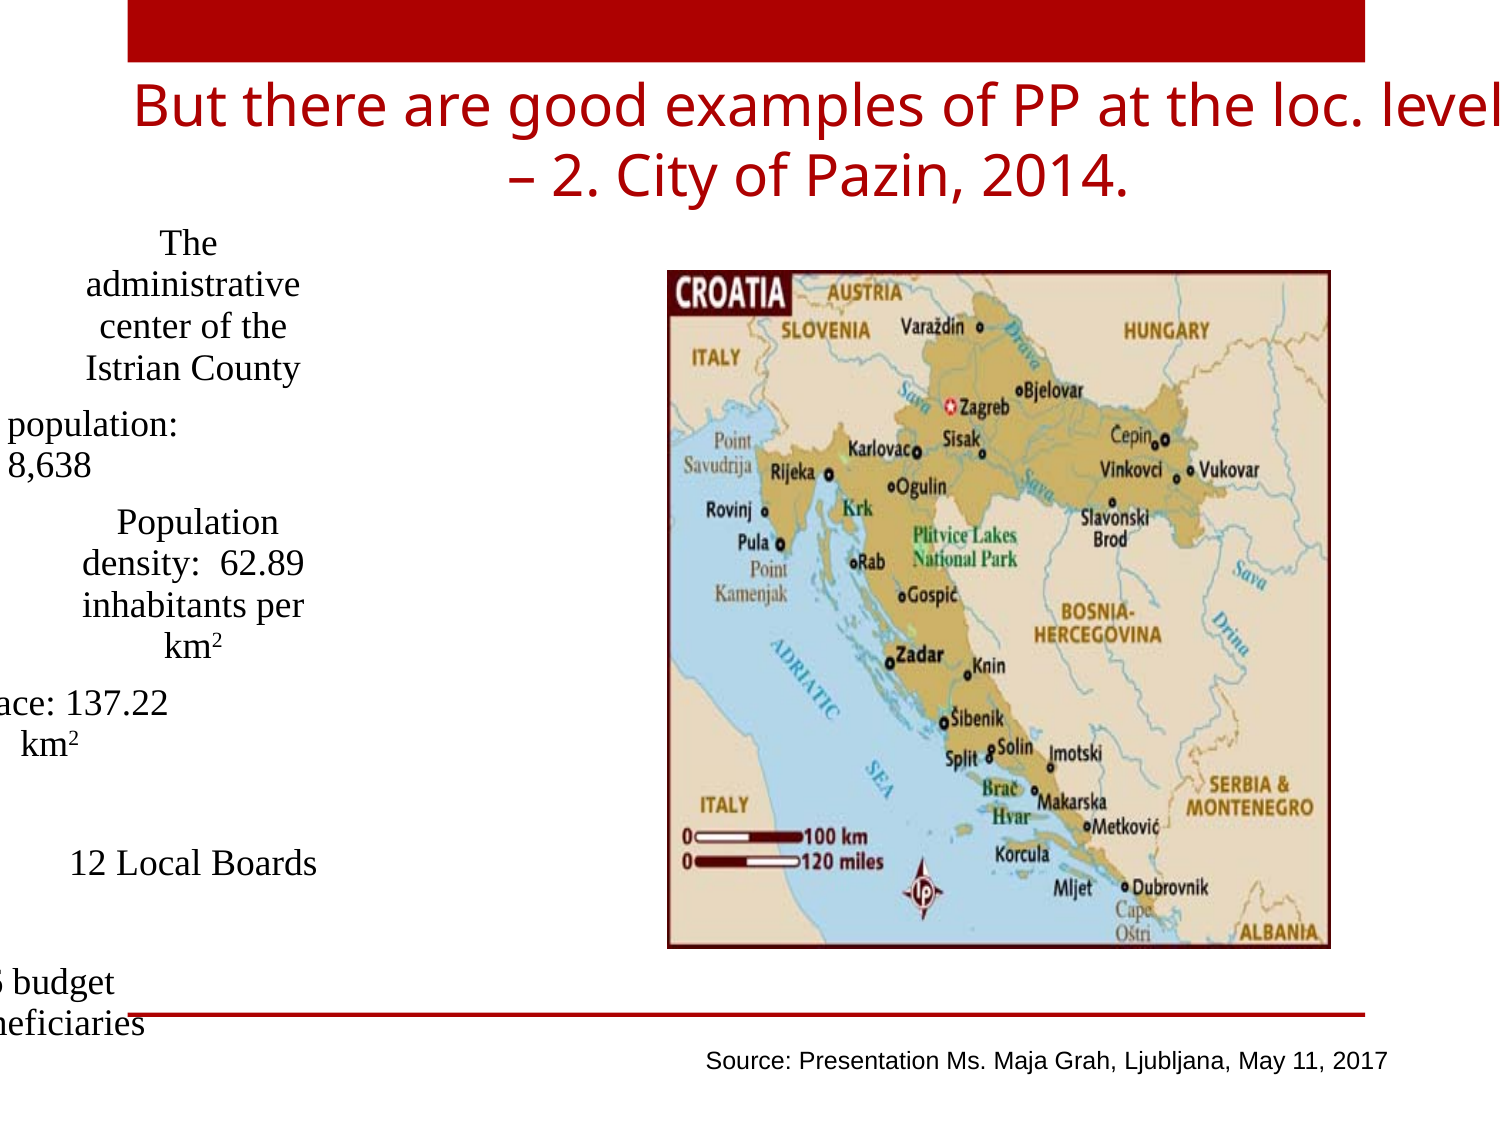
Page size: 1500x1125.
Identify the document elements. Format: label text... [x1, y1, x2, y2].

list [0, 148, 760, 1072]
picture [666, 269, 1332, 950]
text_box Source: Presentation Ms. Maja Grah, Ljubljana, May 11, 2017 [761, 1037, 1426, 1082]
title But there are good examples of PP at the loc. level – 2. City of Pazin, 2014. [765, 177, 1500, 216]
